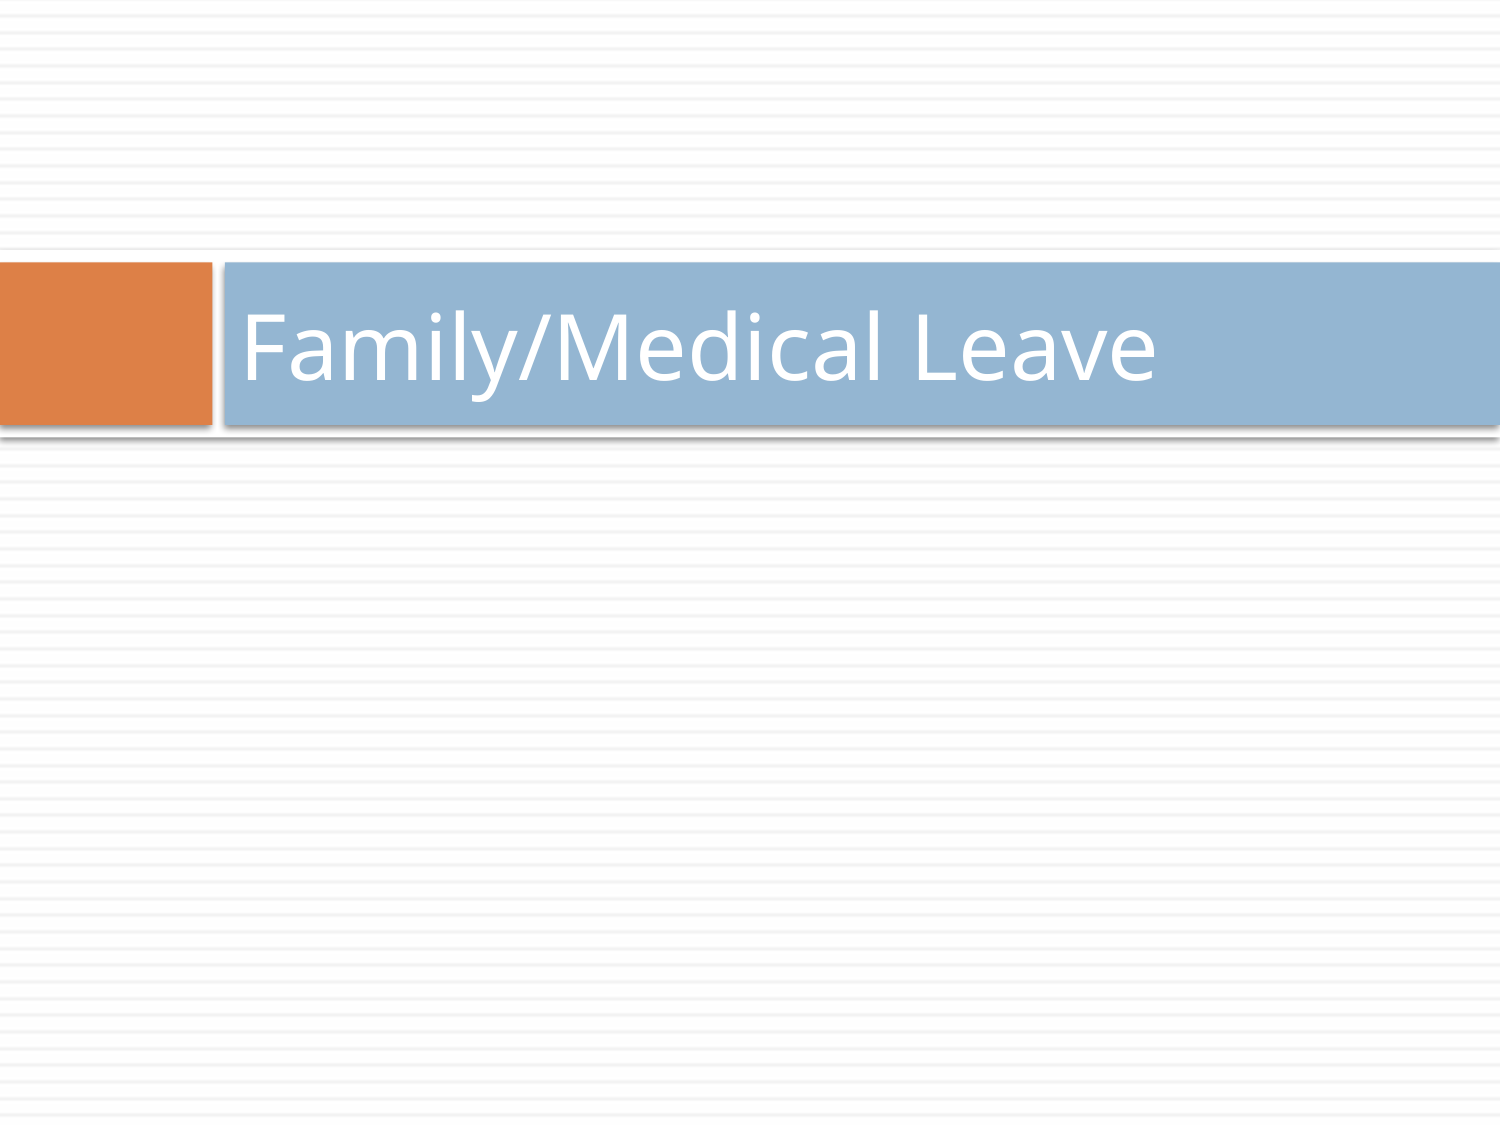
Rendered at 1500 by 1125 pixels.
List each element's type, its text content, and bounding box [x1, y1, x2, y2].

title Family/Medical Leave [225, 262, 1475, 425]
